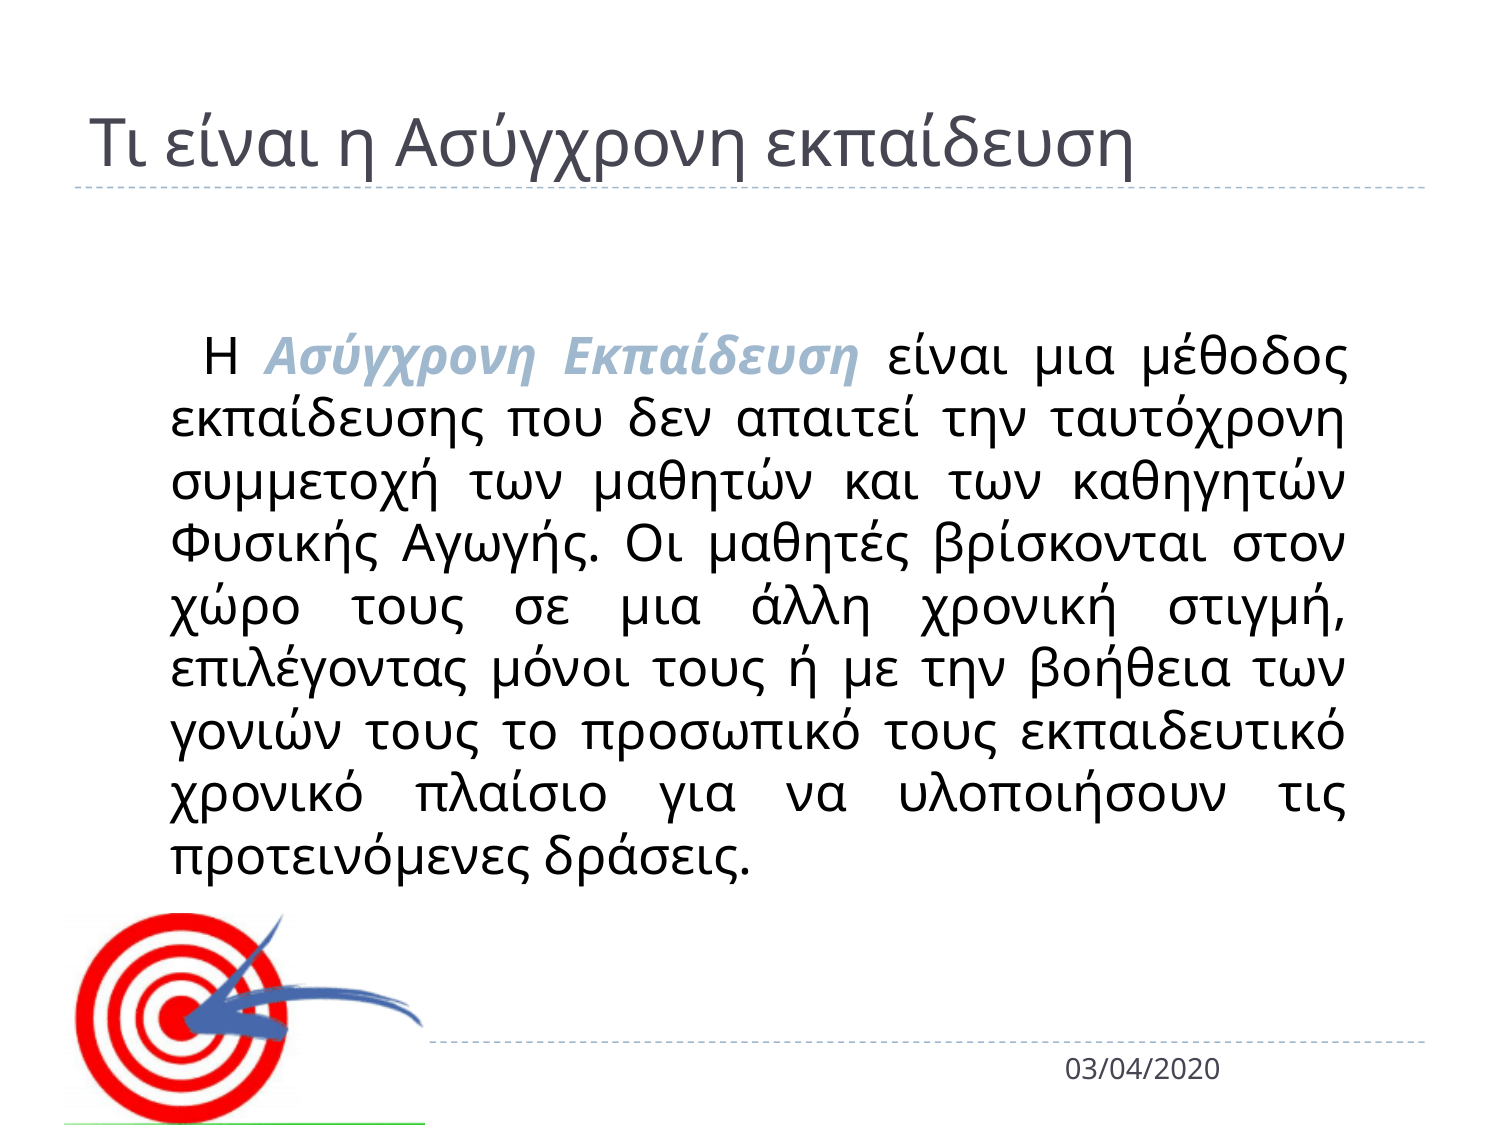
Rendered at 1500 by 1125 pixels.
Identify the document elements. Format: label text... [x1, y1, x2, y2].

list Η Ασύγχρονη Εκπαίδευση είναι μια μέθοδος εκπαίδευσης που δεν απαιτεί την ταυτόχρονη συμμετοχή των μαθητών και των καθηγητών Φυσικής Αγωγής. Οι μαθητές βρίσκονται στον χώρο τους σε μια άλλη χρονική στιγμή, επιλέγοντας μόνοι τους ή με την βοήθεια των γονιών τους το προσωπικό τους εκπαιδευτικό χρονικό πλαίσιο για να υλοποιήσουν τις προτεινόμενες δράσεις. [112, 314, 1365, 894]
title Τι είναι η Ασύγχρονη εκπαίδευση [75, 24, 1425, 188]
picture [64, 913, 425, 1125]
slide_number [1050, 1042, 1426, 1103]
